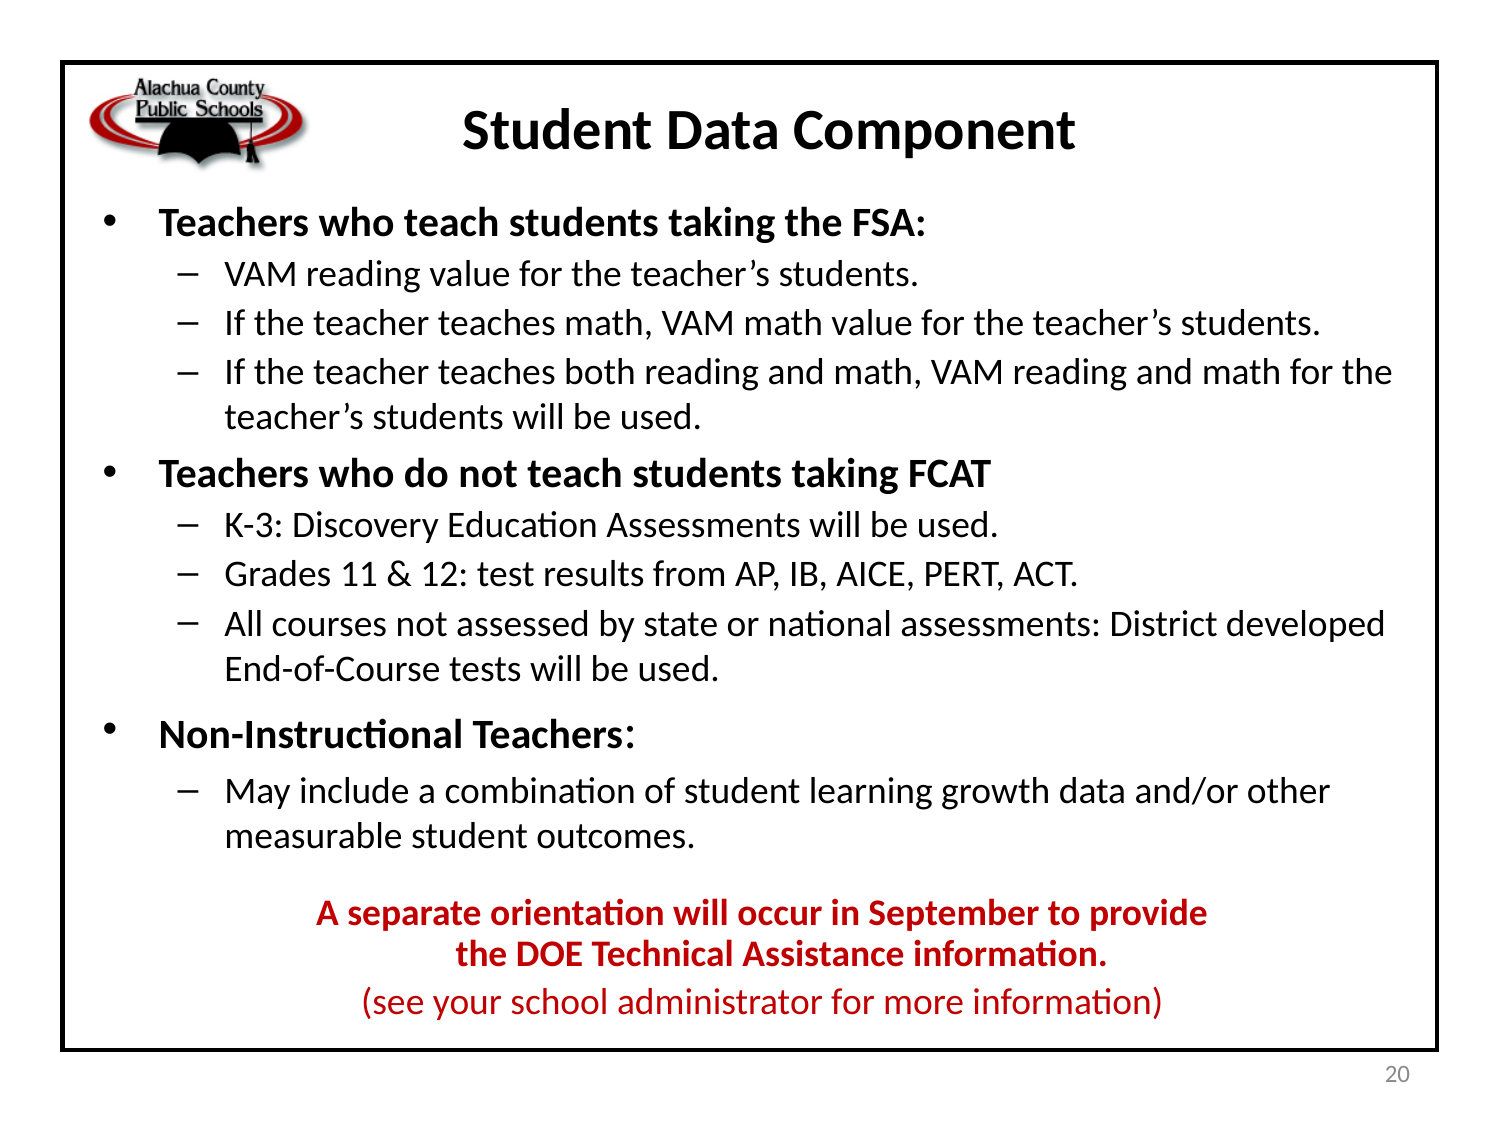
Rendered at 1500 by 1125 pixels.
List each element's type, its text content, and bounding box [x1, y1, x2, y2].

slide_number 20 [1074, 1042, 1426, 1103]
picture [87, 74, 314, 176]
title Student Data Component [87, 30, 1438, 187]
list Teachers who teach students taking the FSA: VAM reading value for the teacher’s students. If the teacher teaches math, VAM math value for the teacher’s students. If the teacher teaches both reading and math, VAM reading and math for the teacher’s students will be used. Teachers who do not teach students taking FCAT K-3: Discovery Education Assessments will be used. Grades 11 & 12: test results from AP, IB, AICE, PERT, ACT. All courses not assessed by state or national assessments: District developed End-of-Course tests will be used. Non-Instructional Teachers: May include a combination of student learning growth data and/or other measurable student outcomes. A separate orientation will occur in September to provide the DOE Technical Assistance information. (see your school administrator for more information) [87, 187, 1438, 1026]
